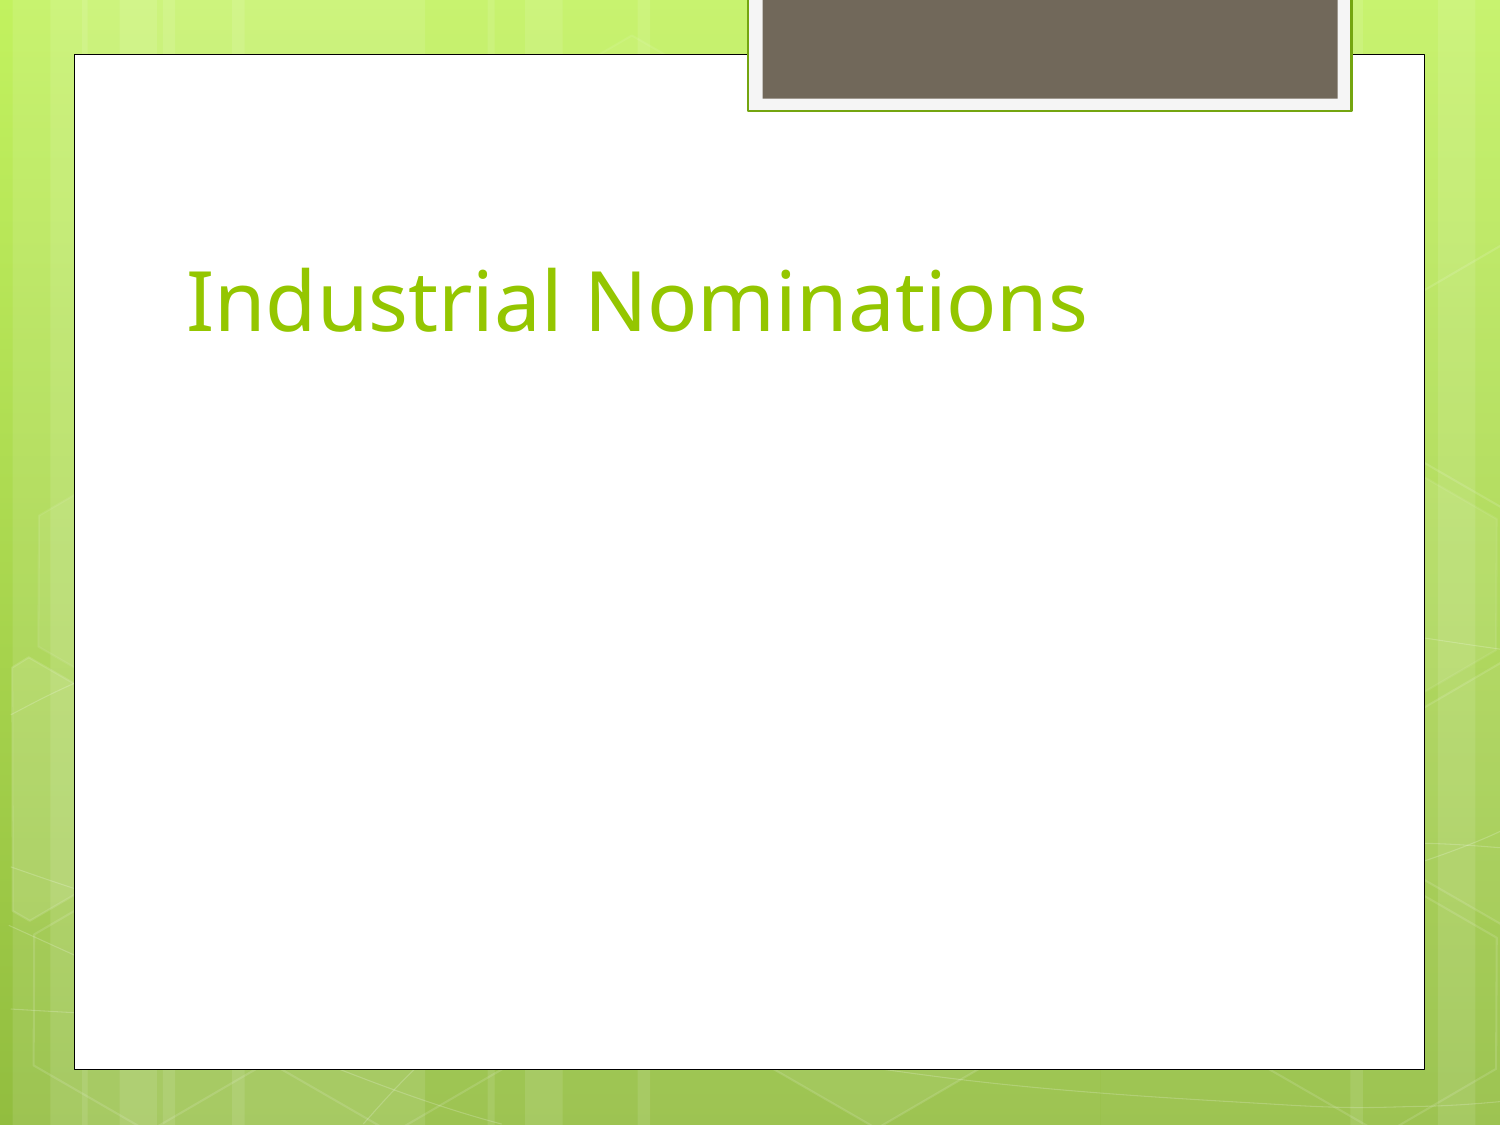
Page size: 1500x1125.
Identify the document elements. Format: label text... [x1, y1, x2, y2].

title Industrial Nominations [171, 168, 1324, 357]
